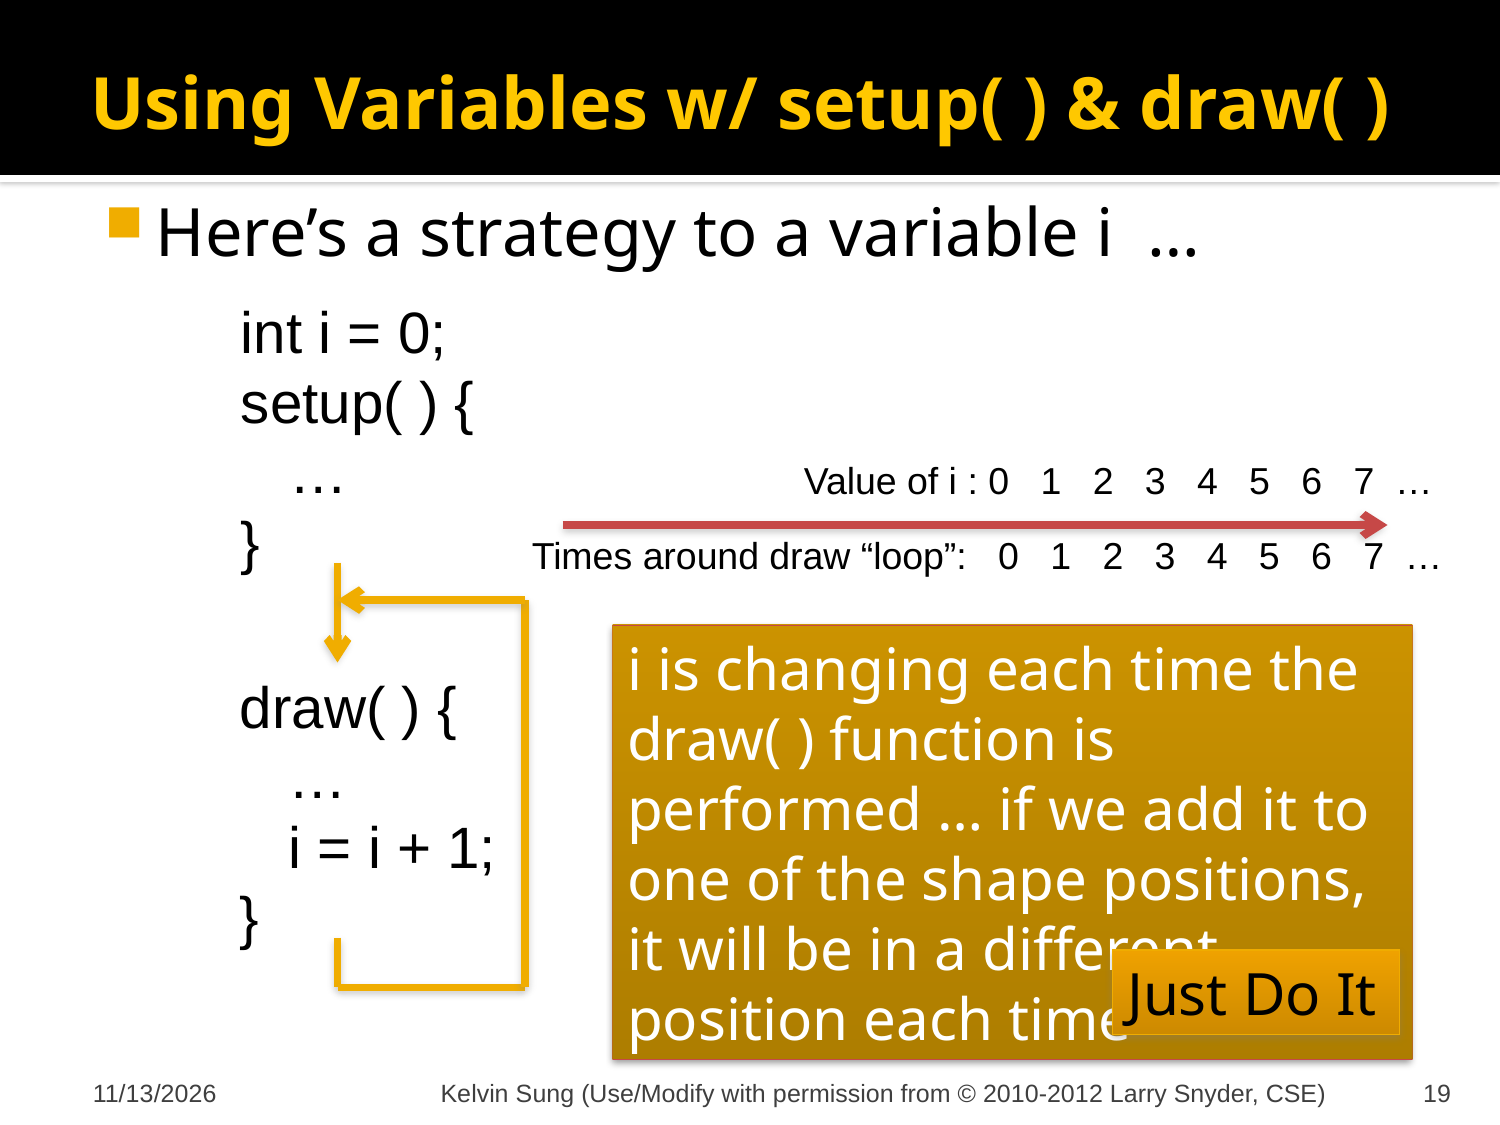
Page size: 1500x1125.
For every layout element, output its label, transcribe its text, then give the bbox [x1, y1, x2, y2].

text_box Times around draw “loop”: 0 1 2 3 4 5 6 7 … [593, 524, 1459, 585]
title Using Variables w/ setup( ) & draw( ) [75, 25, 1425, 174]
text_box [224, 287, 588, 988]
footer Kelvin Sung (Use/Modify with permission from © 2010-2012 Larry Snyder, CSE) [433, 1062, 1337, 1108]
text_box Just Do It [1112, 950, 1400, 1035]
list Here’s a strategy to a variable i … [75, 174, 1425, 1025]
text_box i is changing each time the draw( ) function is performed … if we add it to one of the shape positions, it will be in a different position each time [612, 624, 1413, 1060]
text_box Value of i : 0 1 2 3 4 5 6 7 … [789, 449, 1449, 510]
slide_number 19 [1345, 1062, 1467, 1108]
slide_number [75, 1062, 425, 1108]
